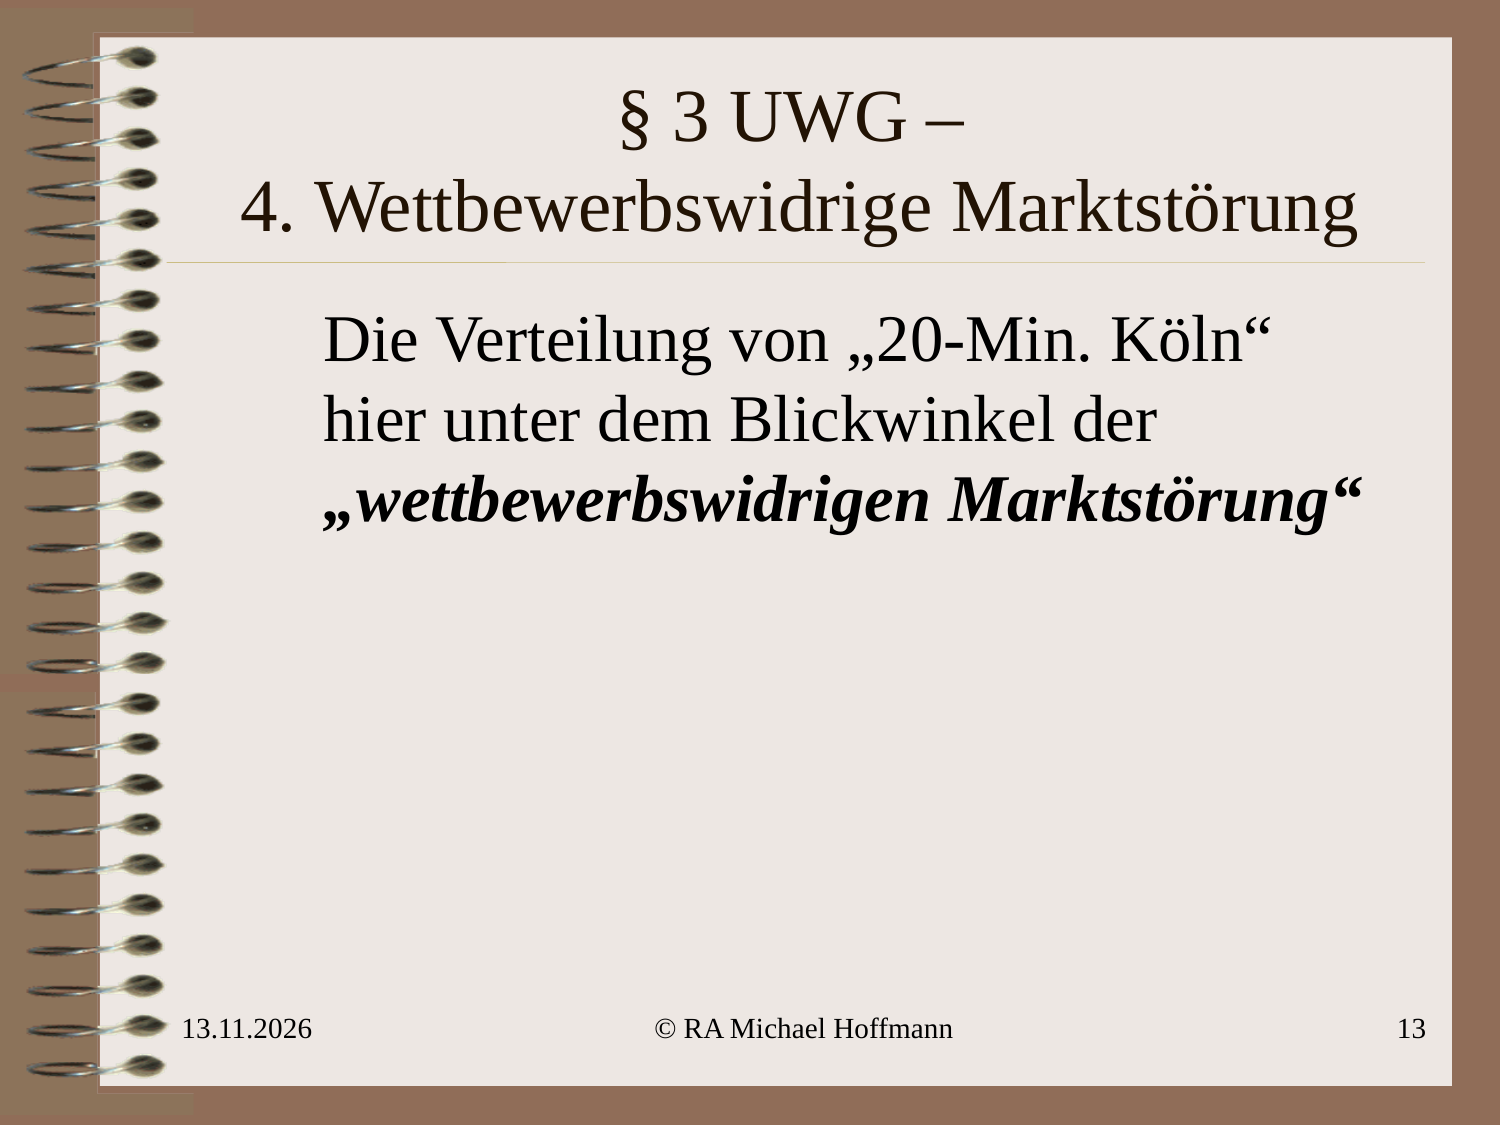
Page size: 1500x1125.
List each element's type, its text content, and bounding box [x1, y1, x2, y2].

title § 3 UWG – 4. Wettbewerbswidrige Marktstörung [174, 62, 1426, 251]
list Die Verteilung von „20-Min. Köln“ hier unter dem Blickwinkel der „wettbewerbswidrigen Marktstörung“ [174, 287, 1426, 963]
picture [0, 8, 194, 674]
slide_number 13 [1128, 1001, 1442, 1078]
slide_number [166, 1001, 480, 1078]
footer © RA Michael Hoffmann [566, 1001, 1042, 1078]
picture [0, 692, 194, 1115]
